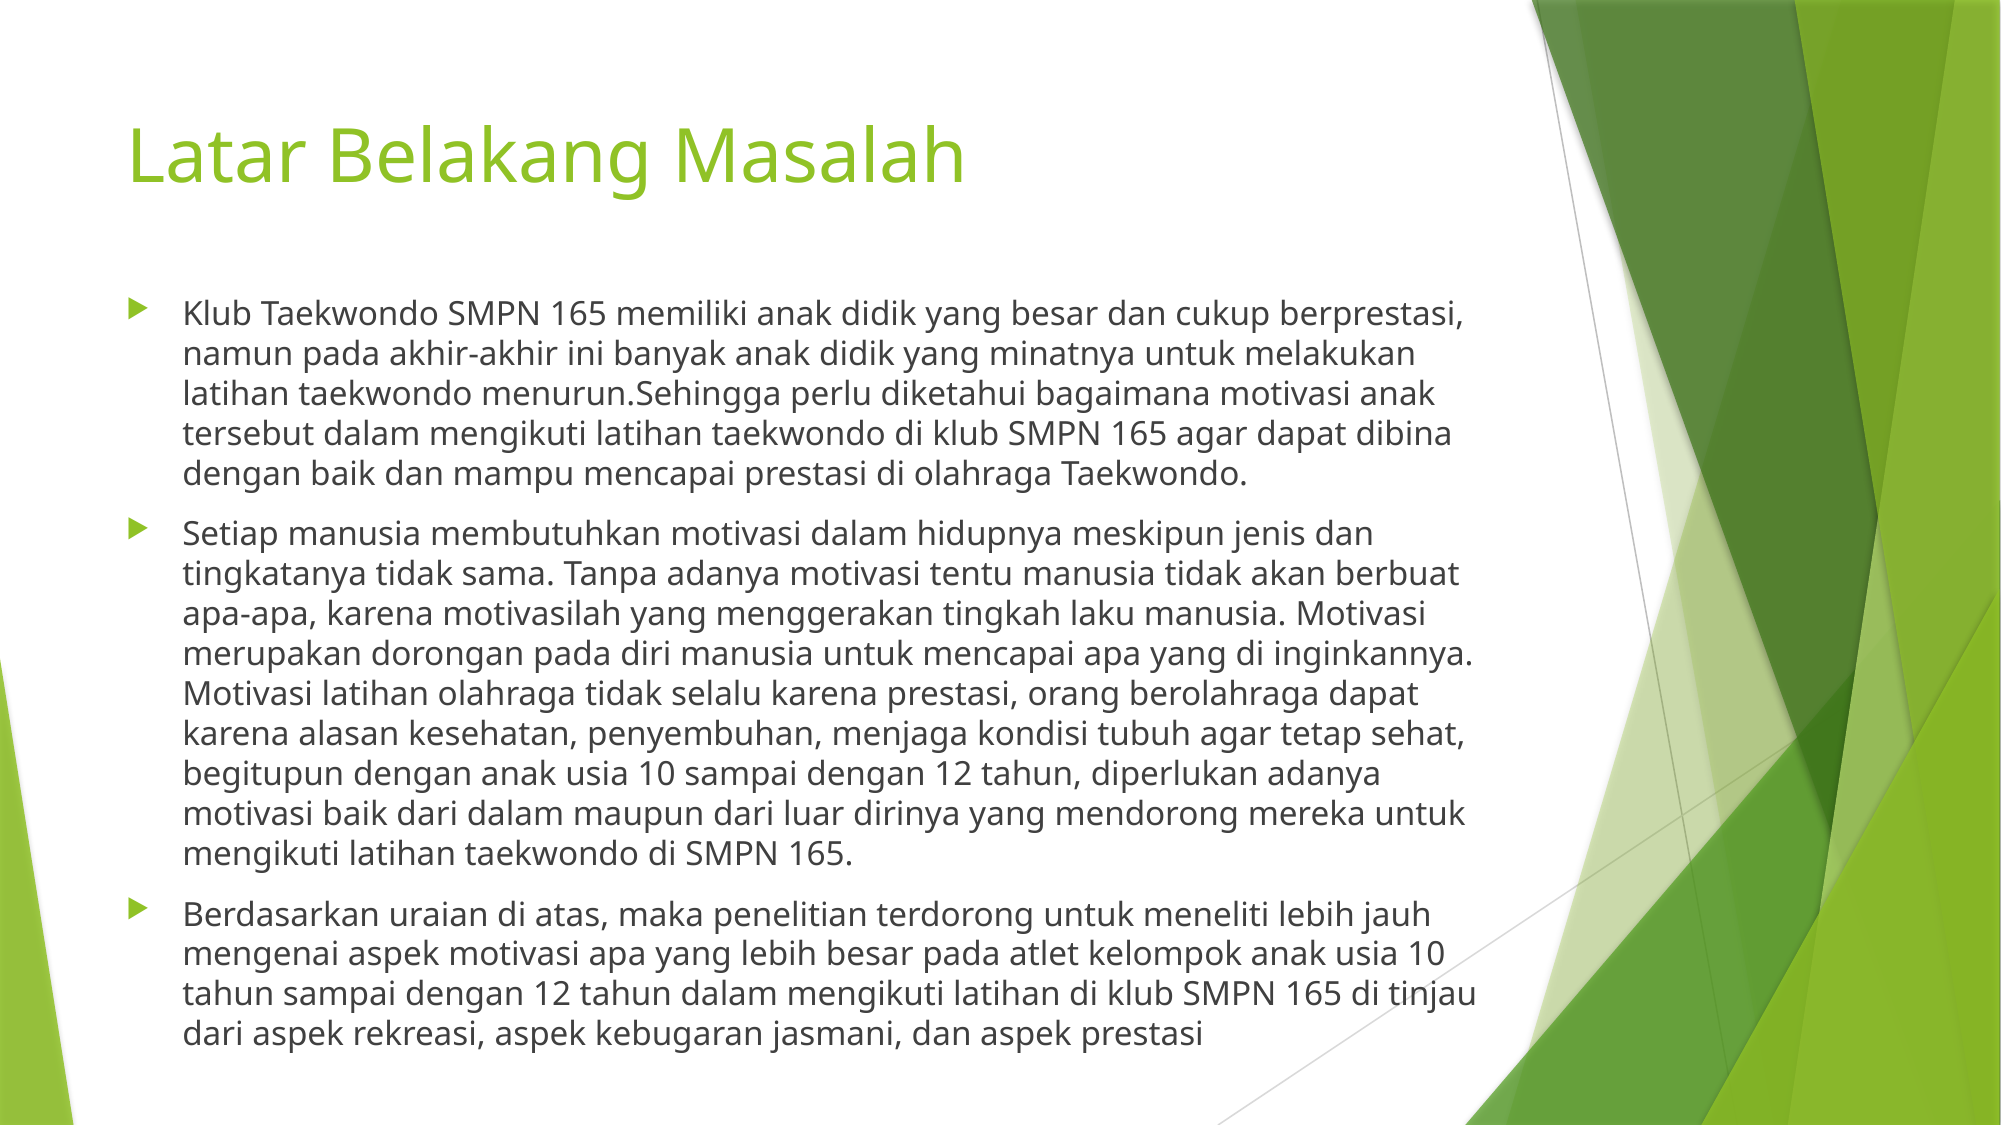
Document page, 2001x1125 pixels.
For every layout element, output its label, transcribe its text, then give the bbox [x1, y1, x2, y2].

title Latar Belakang Masalah [111, 99, 1522, 223]
list Klub Taekwondo SMPN 165 memiliki anak didik yang besar dan cukup berprestasi, namun pada akhir-akhir ini banyak anak didik yang minatnya untuk melakukan latihan taekwondo menurun.Sehingga perlu diketahui bagaimana motivasi anak tersebut dalam mengikuti latihan taekwondo di klub SMPN 165 agar dapat dibina dengan baik dan mampu mencapai prestasi di olahraga Taekwondo. Setiap manusia membutuhkan motivasi dalam hidupnya meskipun jenis dan tingkatanya tidak sama. Tanpa adanya motivasi tentu manusia tidak akan berbuat apa-apa, karena motivasilah yang menggerakan tingkah laku manusia. Motivasi merupakan dorongan pada diri manusia untuk mencapai apa yang di inginkannya. Motivasi latihan olahraga tidak selalu karena prestasi, orang berolahraga dapat karena alasan kesehatan, penyembuhan, menjaga kondisi tubuh agar tetap sehat, begitupun dengan anak usia 10 sampai dengan 12 tahun, diperlukan adanya motivasi baik dari dalam maupun dari luar dirinya yang mendorong mereka untuk mengikuti latihan taekwondo di SMPN 165. Berdasarkan uraian di atas, maka penelitian terdorong untuk meneliti lebih jauh mengenai aspek motivasi apa yang lebih besar pada atlet kelompok anak usia 10 tahun sampai dengan 12 tahun dalam mengikuti latihan di klub SMPN 165 di tinjau dari aspek rekreasi, aspek kebugaran jasmani, dan aspek prestasi [111, 223, 1522, 1076]
